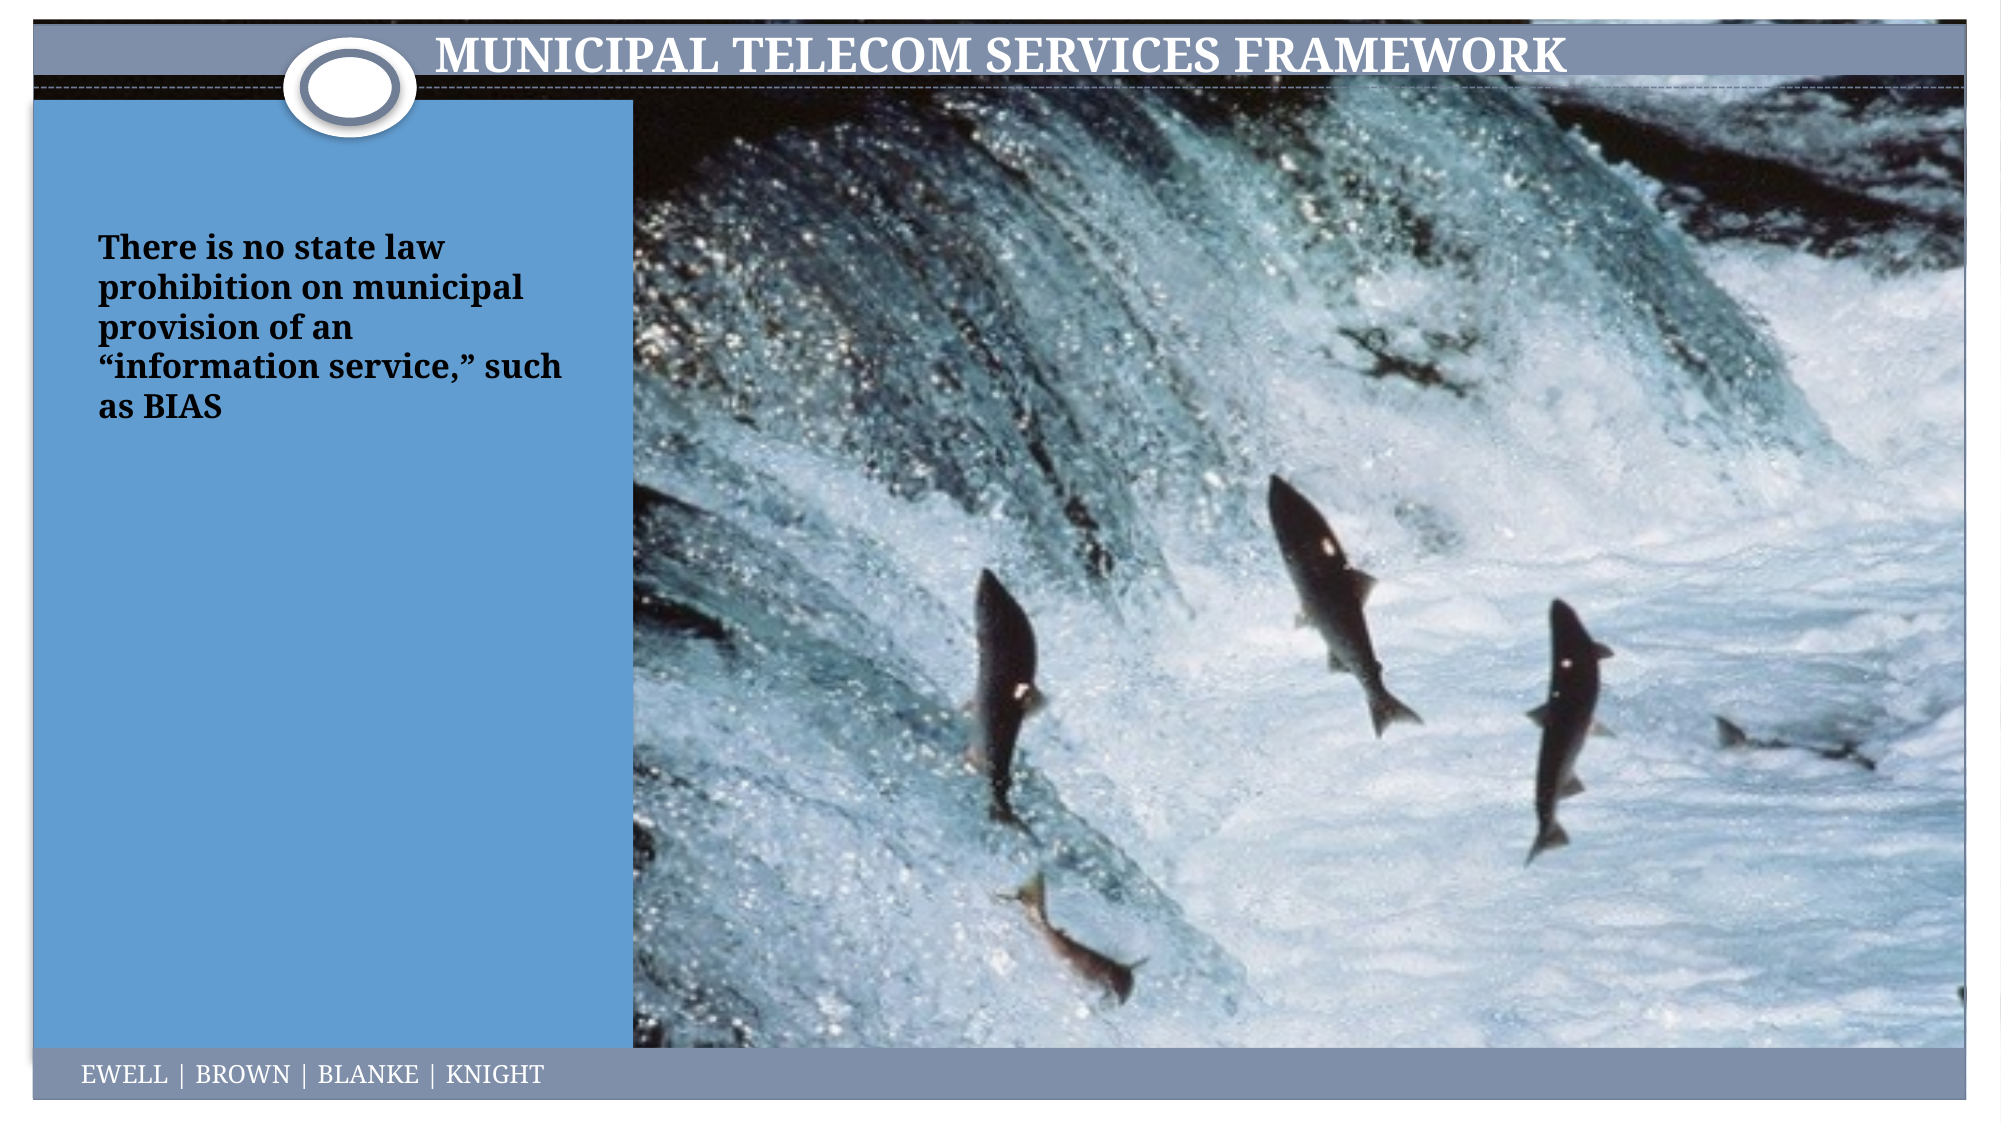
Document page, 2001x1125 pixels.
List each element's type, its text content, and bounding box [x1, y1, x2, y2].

footer EWELL | BROWN | BLANKE | KNIGHT [66, 1051, 806, 1112]
list There is no state law prohibition on municipal provision of an “information service,” such as BIAS [83, 218, 600, 1005]
title Municipal telecom services framework [419, 0, 1693, 90]
